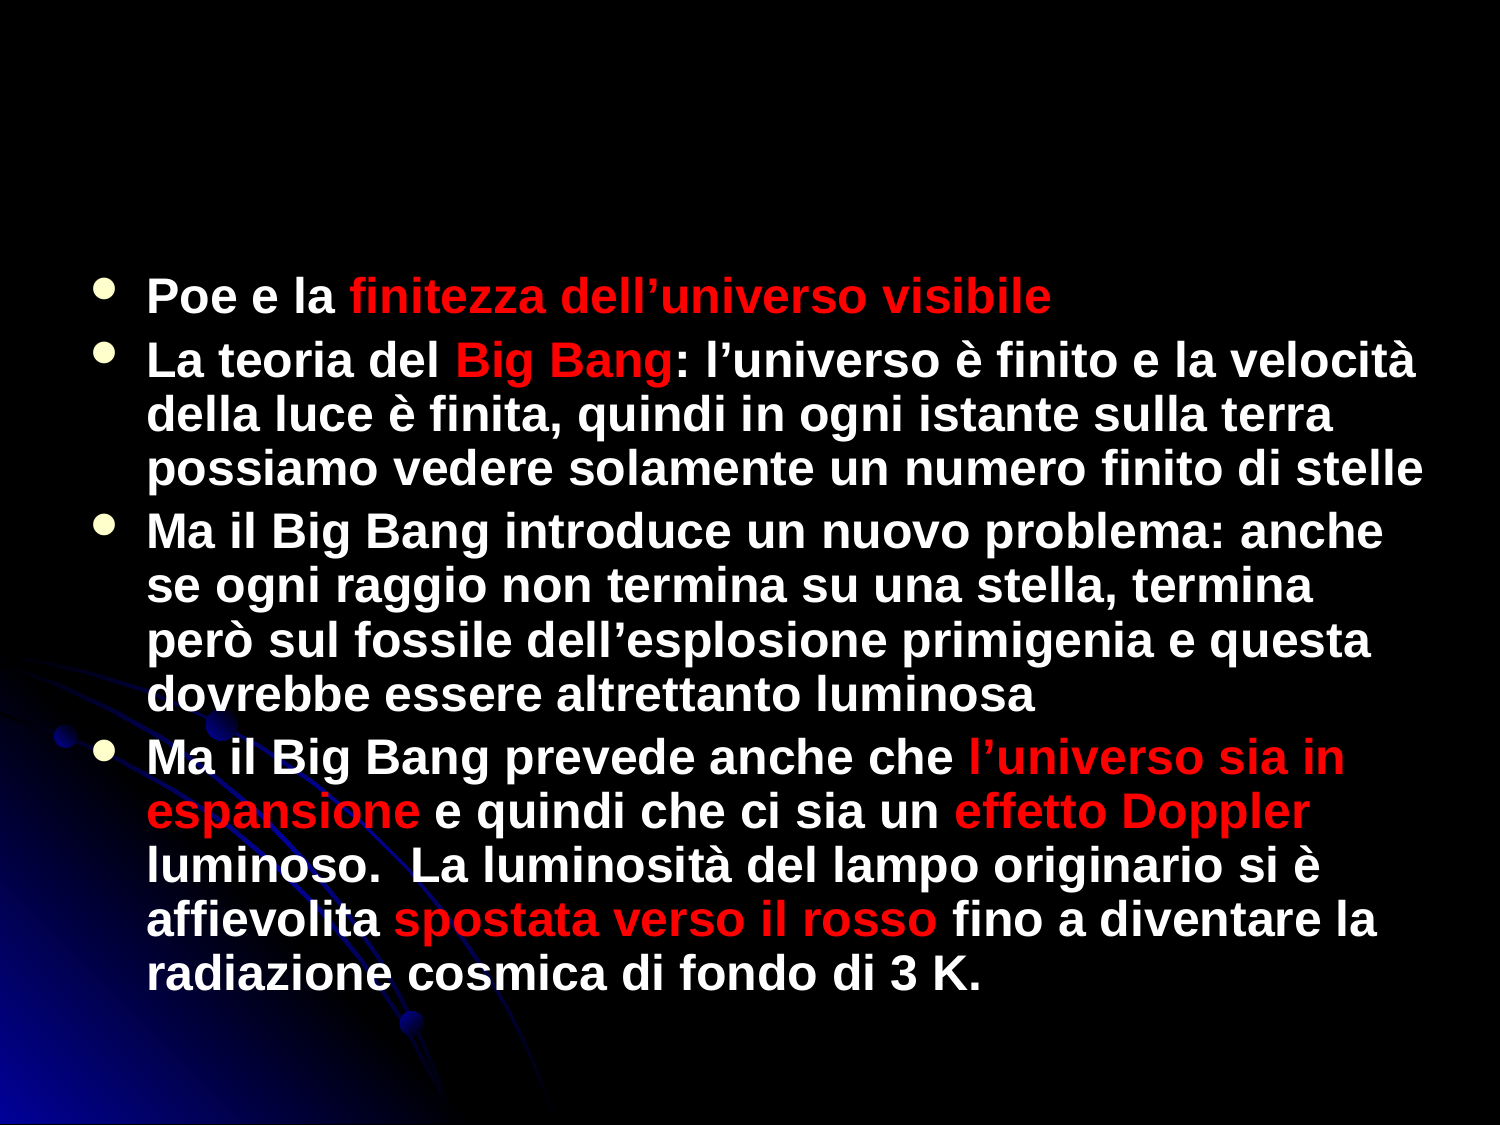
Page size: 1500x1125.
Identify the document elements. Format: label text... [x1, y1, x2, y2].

list Poe e la finitezza dell’universo visibile La teoria del Big Bang: l’universo è finito e la velocità della luce è finita, quindi in ogni istante sulla terra possiamo vedere solamente un numero finito di stelle Ma il Big Bang introduce un nuovo problema: anche se ogni raggio non termina su una stella, termina però sul fossile dell’esplosione primigenia e questa dovrebbe essere altrettanto luminosa Ma il Big Bang prevede anche che l’universo sia in espansione e quindi che ci sia un effetto Doppler luminoso. La luminosità del lampo originario si è affievolita spostata verso il rosso fino a diventare la radiazione cosmica di fondo di 3 K. [75, 262, 1447, 1125]
